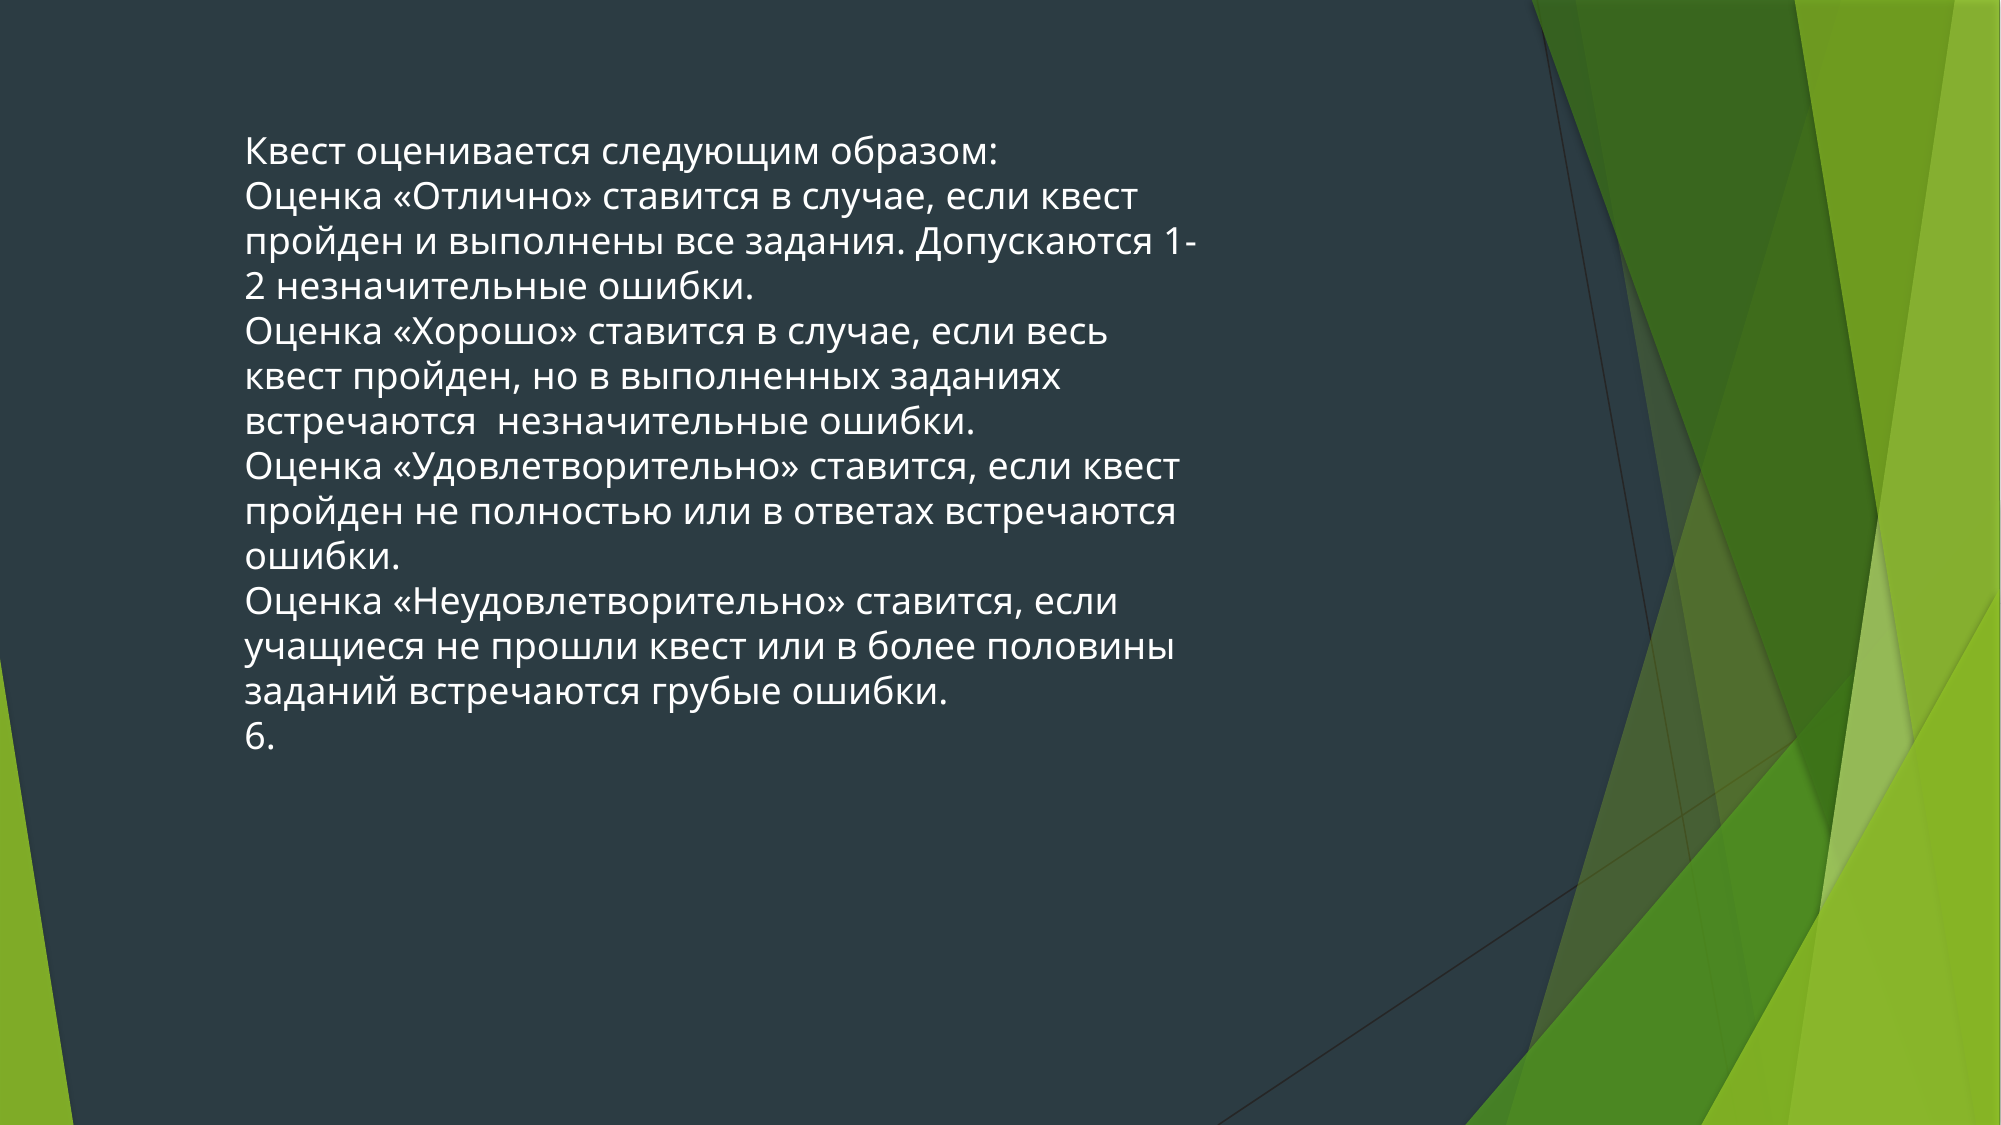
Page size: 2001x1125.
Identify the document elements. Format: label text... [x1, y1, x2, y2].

text_box Квест оценивается следующим образом: Оценка «Отлично» ставится в случае, если квест пройден и выполнены все задания. Допускаются 1-2 незначительные ошибки. Оценка «Хорошо» ставится в случае, если весь квест пройден, но в выполненных заданиях встречаются незначительные ошибки. Оценка «Удовлетворительно» ставится, если квест пройден не полностью или в ответах встречаются ошибки. Оценка «Неудовлетворительно» ставится, если учащиеся не прошли квест или в более половины заданий встречаются грубые ошибки. 6. [229, 119, 1230, 765]
